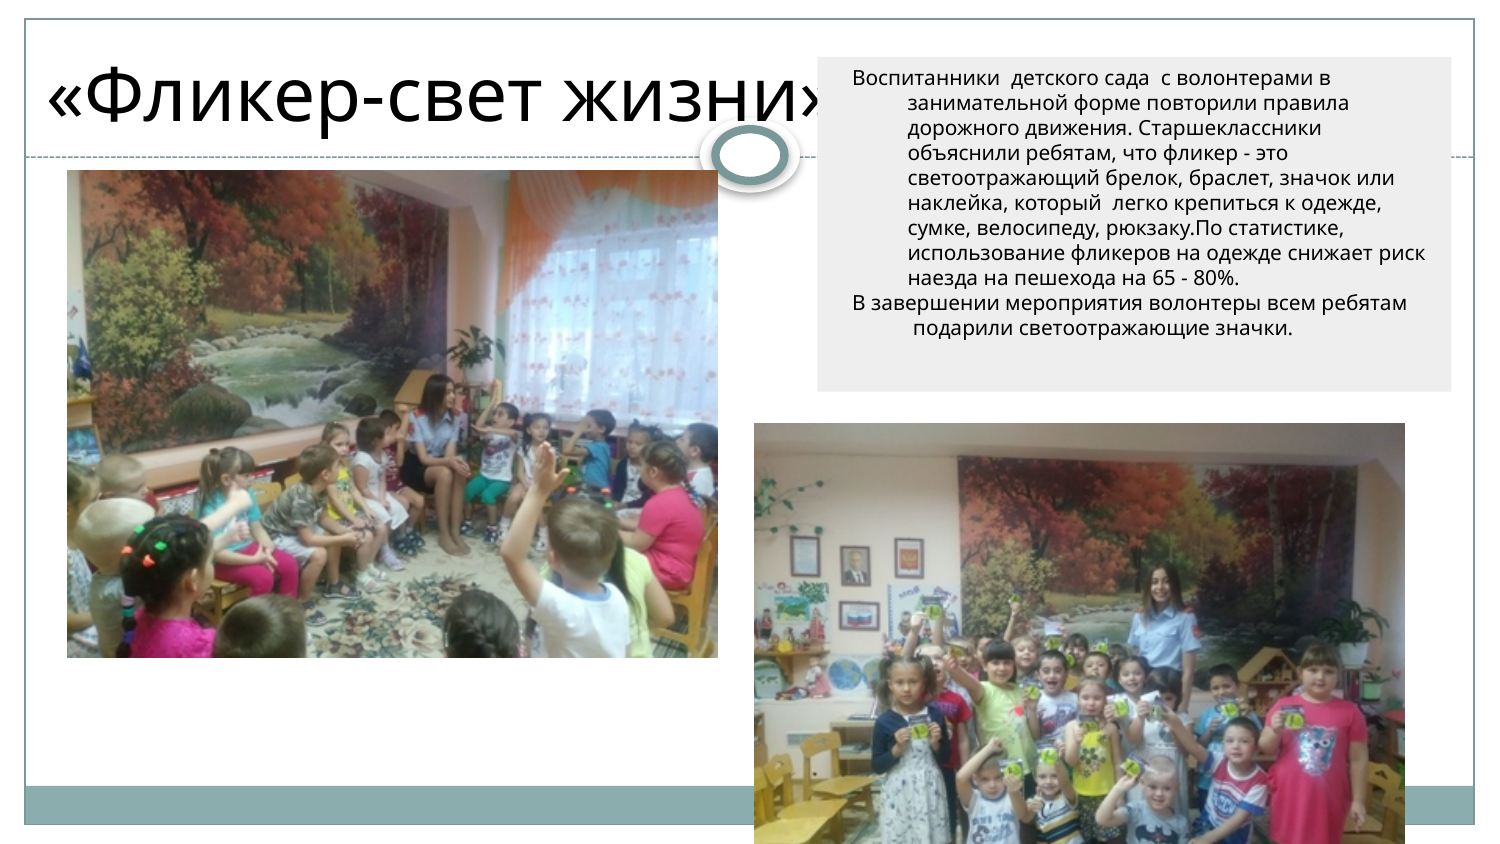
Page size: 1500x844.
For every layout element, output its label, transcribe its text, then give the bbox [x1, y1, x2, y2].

picture [66, 169, 718, 658]
picture [753, 423, 1405, 844]
text_box «Фликер-свет жизни» [31, 31, 939, 126]
text_box Воспитанники детского сада с волонтерами в занимательной форме повторили правила дорожного движения. Старшеклассники объяснили ребятам, что фликер - это светоотражающий брелок, браслет, значок или наклейка, который легко крепиться к одежде, сумке, велосипеду, рюкзаку.По статистике, использование фликеров на одежде снижает риск наезда на пешехода на 65 - 80%. В завершении мероприятия волонтеры всем ребятам подарили светоотражающие значки. [817, 56, 1452, 392]
